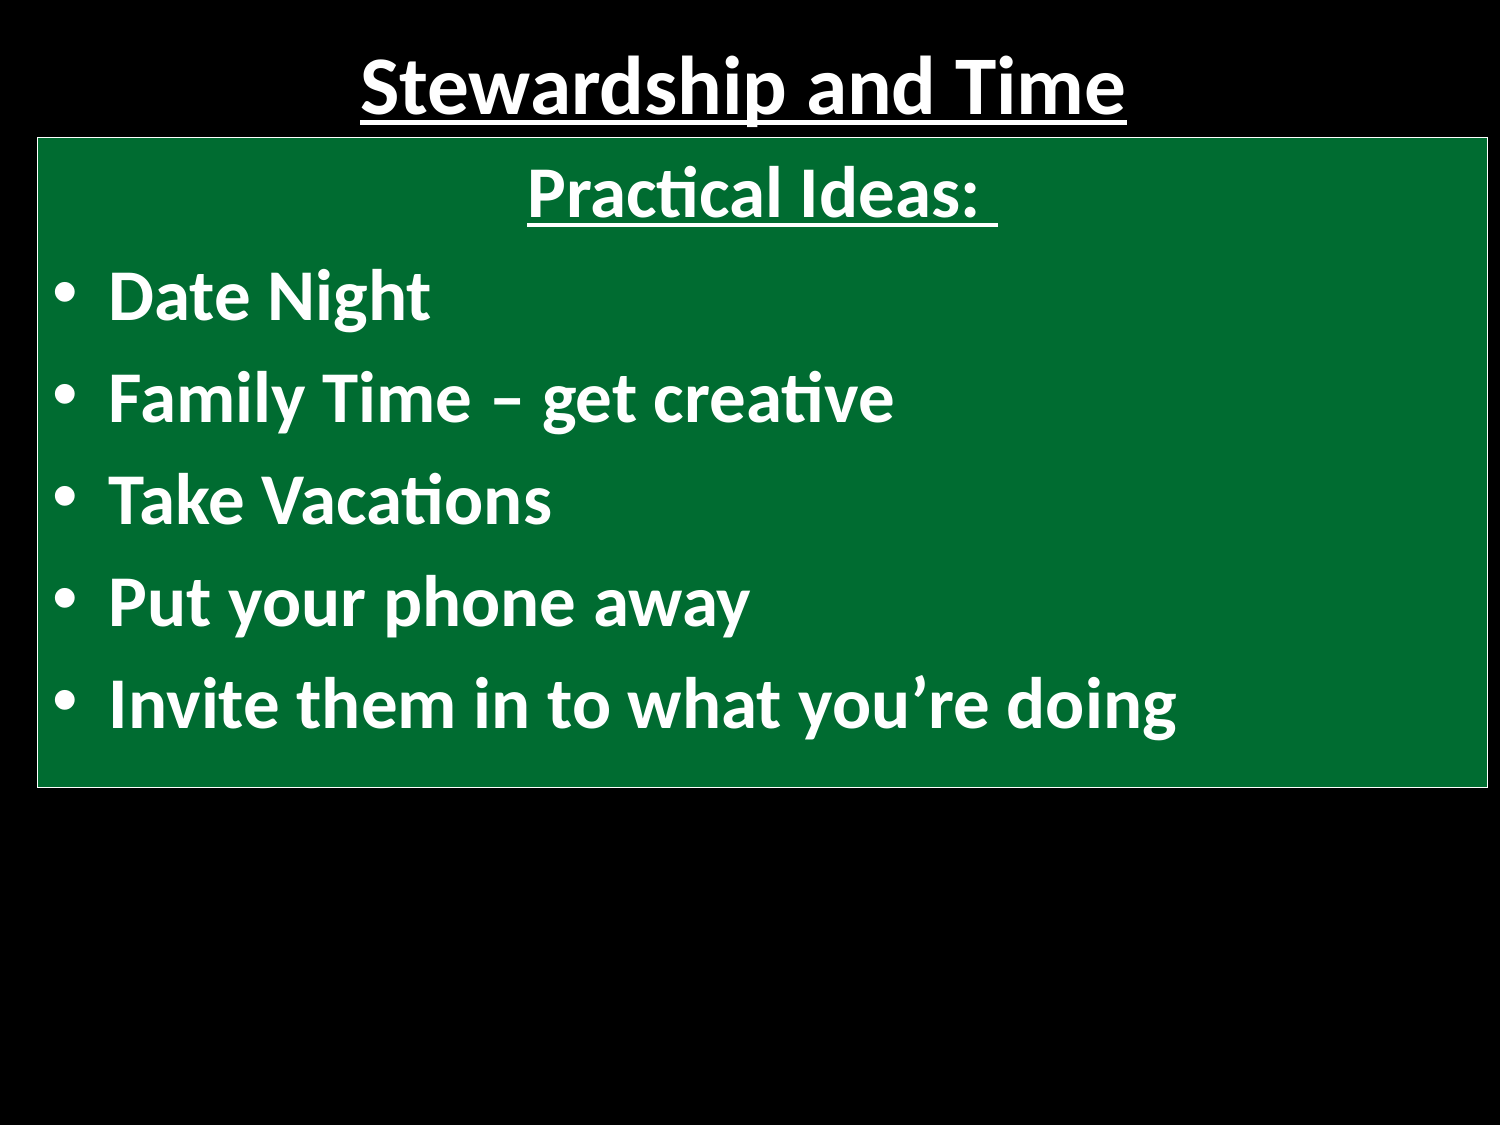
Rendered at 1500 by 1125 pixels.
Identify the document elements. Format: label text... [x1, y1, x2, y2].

text_box Practical Ideas: Date Night Family Time – get creative Take Vacations Put your phone away Invite them in to what you’re doing [37, 137, 1488, 788]
title Stewardship and Time [12, 12, 1476, 151]
